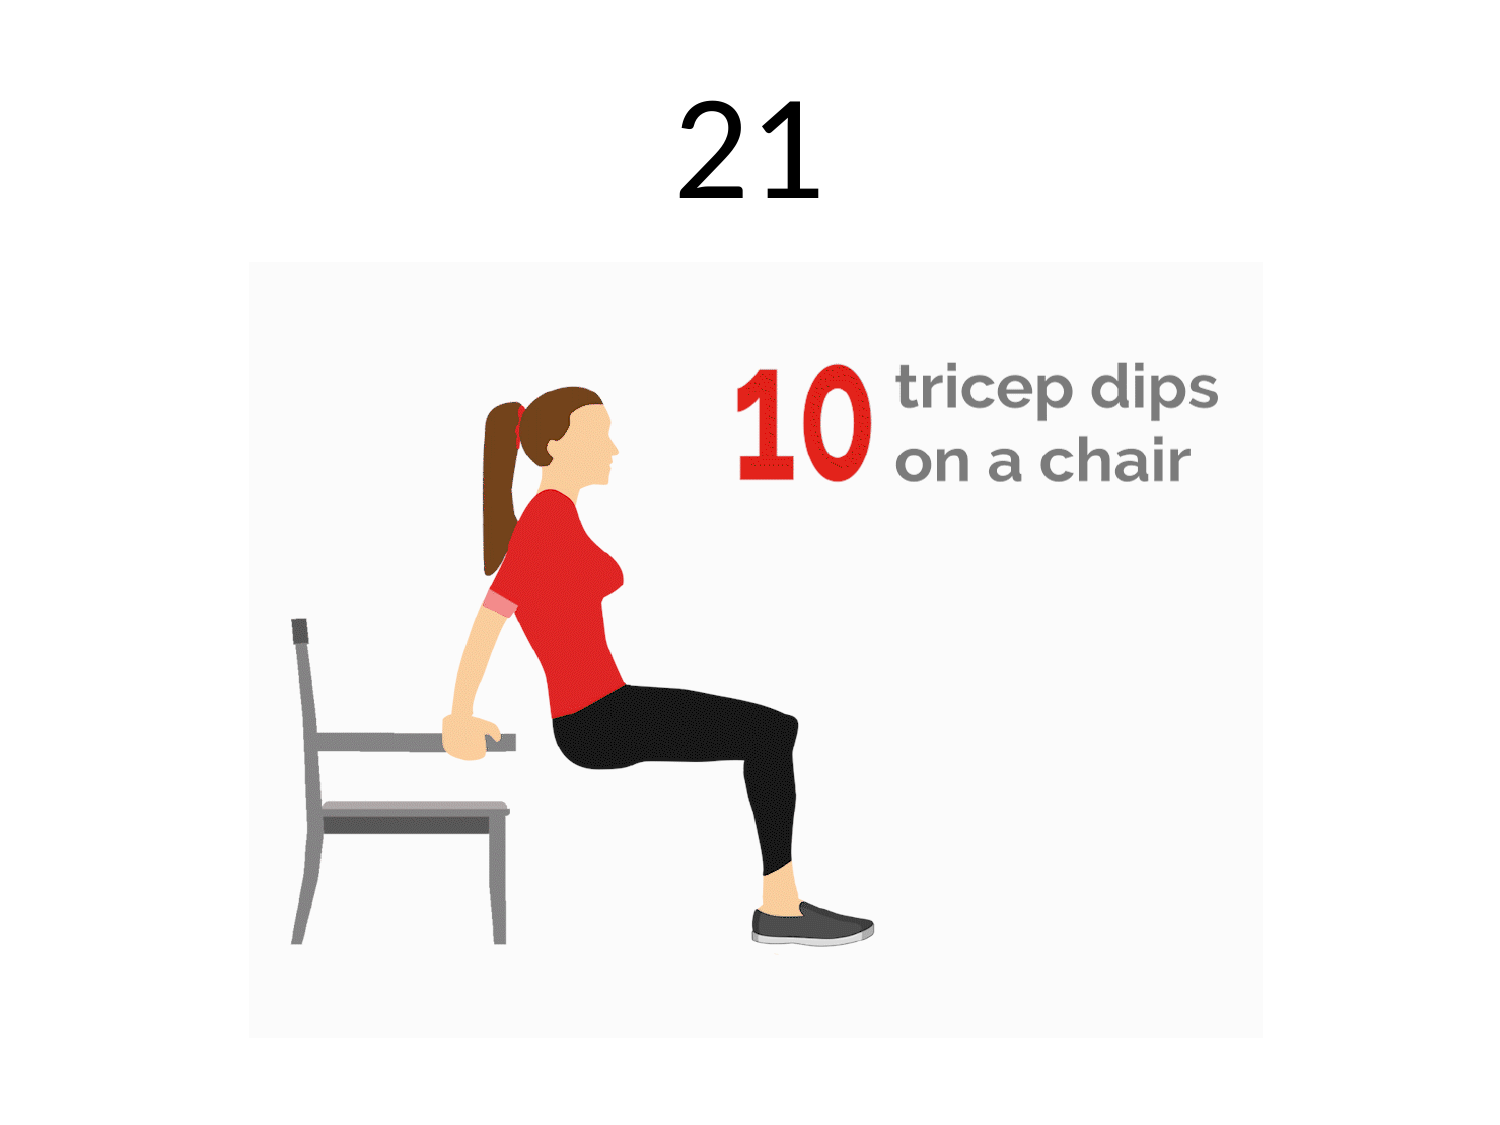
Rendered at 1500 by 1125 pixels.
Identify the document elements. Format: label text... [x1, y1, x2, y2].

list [249, 262, 1263, 1038]
title 21 [75, 45, 1425, 233]
